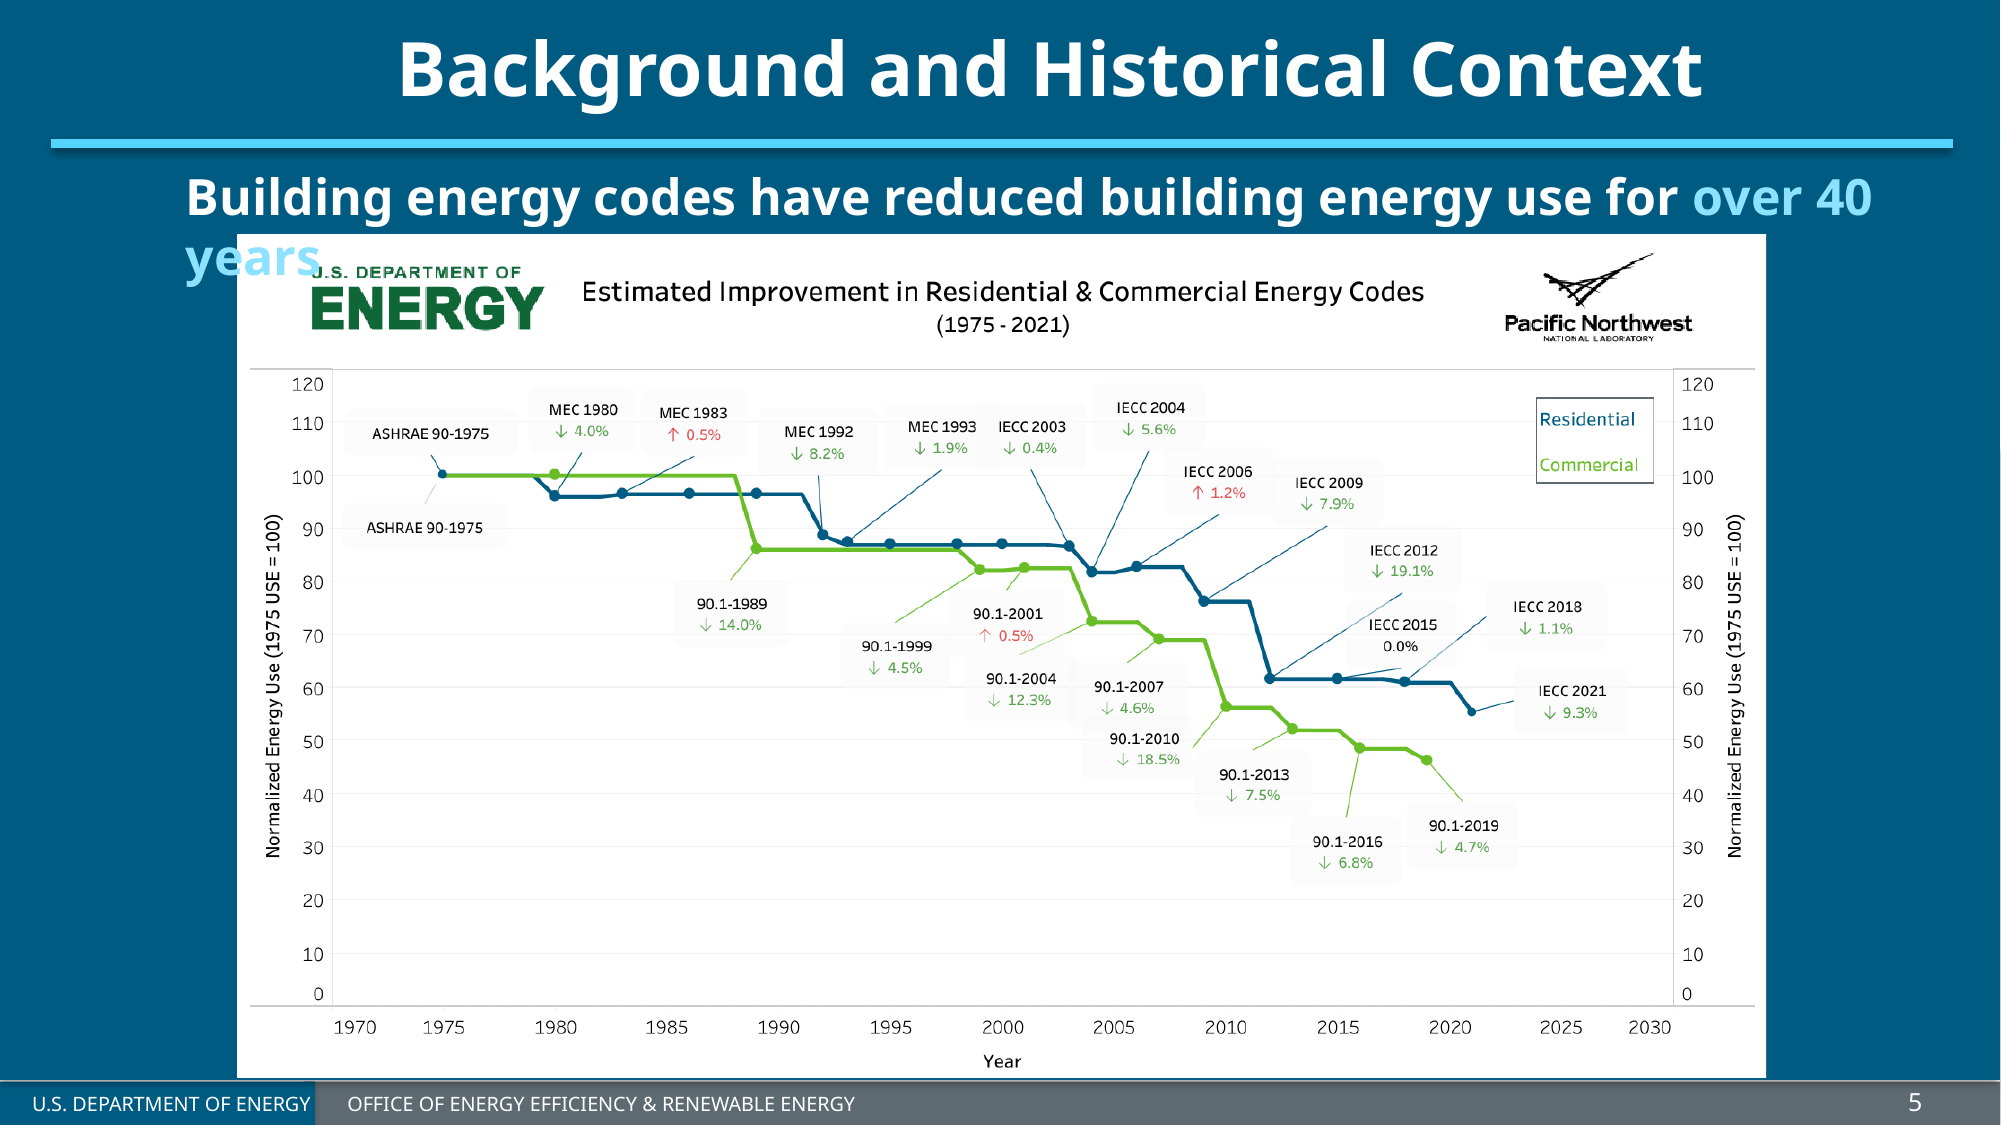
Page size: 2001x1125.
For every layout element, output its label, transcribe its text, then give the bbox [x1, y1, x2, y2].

slide_number 5 [1893, 1079, 1981, 1125]
picture [236, 235, 1766, 1077]
text_box Building energy codes have reduced building energy use for over 40 years [171, 158, 1981, 294]
title Background and Historical Context [50, 0, 2000, 134]
text_box [0, 0, 2000, 1080]
